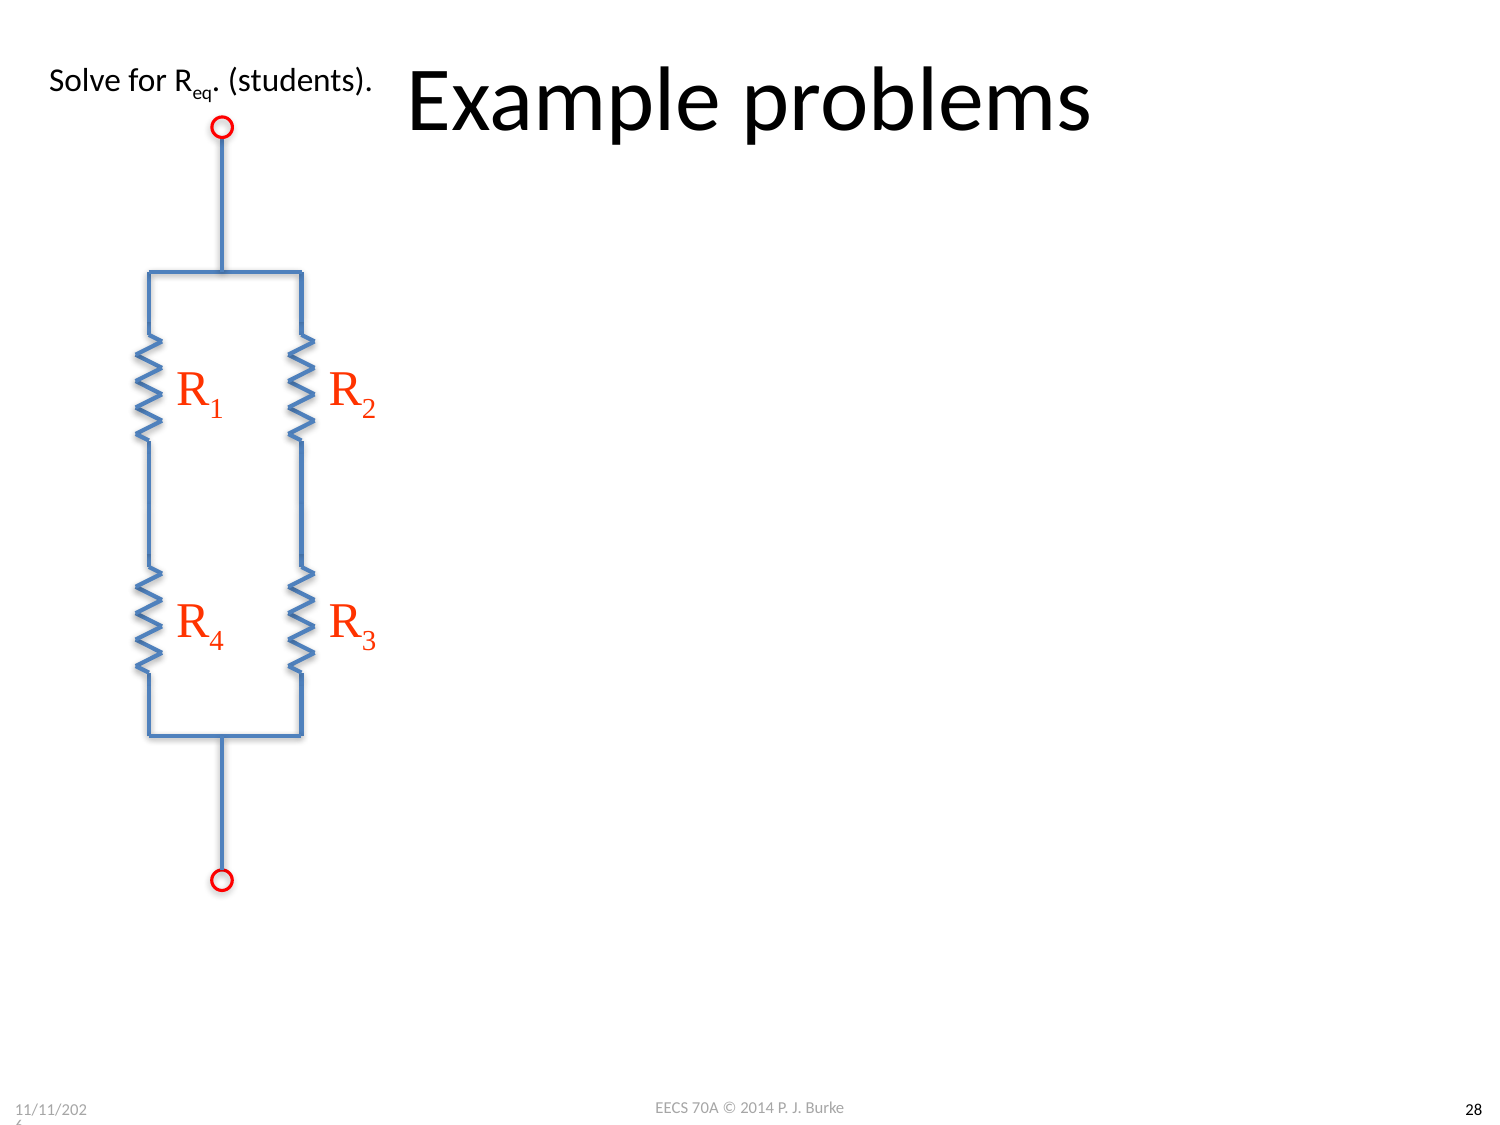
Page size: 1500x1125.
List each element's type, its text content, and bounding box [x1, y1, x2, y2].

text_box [262, 503, 442, 736]
title Example problems [75, 0, 1425, 188]
text_box [210, 870, 234, 892]
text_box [110, 271, 257, 503]
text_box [262, 271, 442, 503]
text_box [110, 503, 261, 736]
text_box Solve for Req. (students). [34, 50, 389, 111]
text_box [211, 116, 234, 139]
